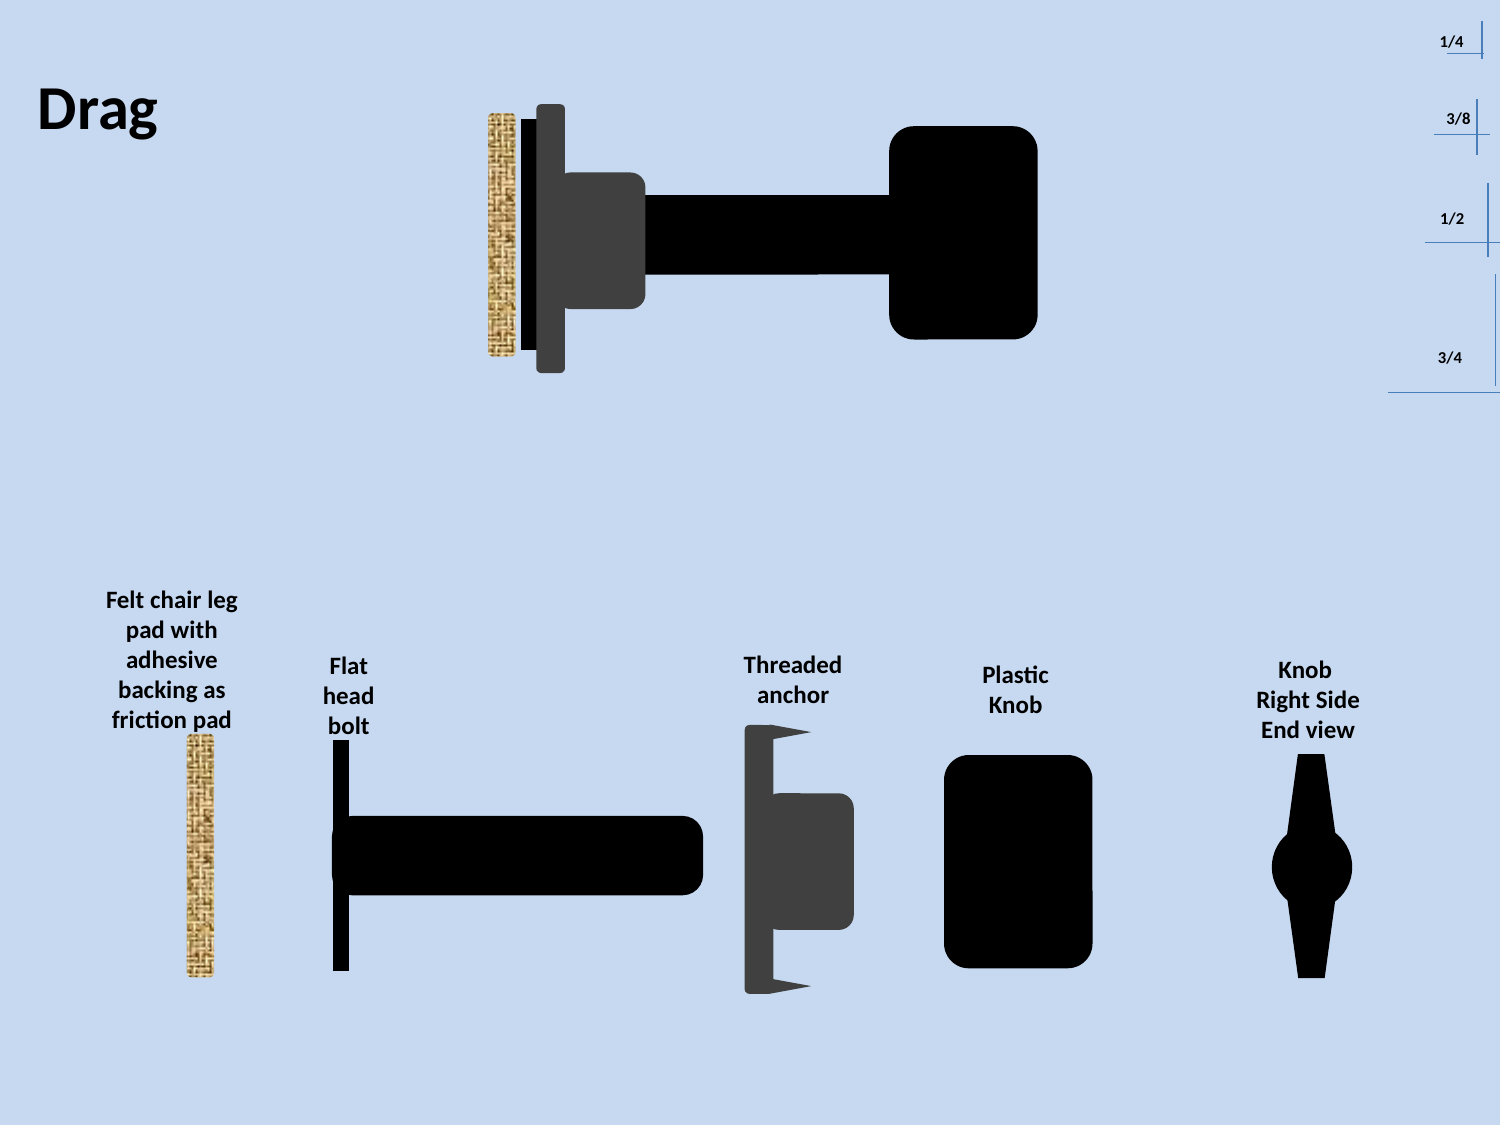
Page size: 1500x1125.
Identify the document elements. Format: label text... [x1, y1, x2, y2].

text_box [887, 124, 1040, 342]
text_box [536, 103, 646, 374]
text_box [184, 741, 217, 980]
text_box 1/4 [1421, 23, 1482, 59]
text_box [744, 724, 855, 995]
text_box Threaded anchor [725, 641, 861, 716]
text_box 3/4 [1420, 339, 1480, 375]
text_box [941, 752, 1095, 971]
text_box 1/2 [1422, 200, 1483, 236]
text_box Plastic Knob [958, 651, 1073, 726]
text_box [329, 820, 336, 891]
text_box 3/8 [1417, 100, 1500, 135]
text_box Flat head bolt [307, 642, 391, 748]
text_box Drag [23, 60, 174, 150]
text_box [650, 193, 887, 277]
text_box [1216, 795, 1406, 937]
text_box [345, 813, 706, 898]
text_box Knob Right Side End view [1236, 646, 1380, 752]
text_box Felt chair leg pad with adhesive backing as friction pad [89, 576, 255, 741]
text_box [486, 110, 518, 359]
